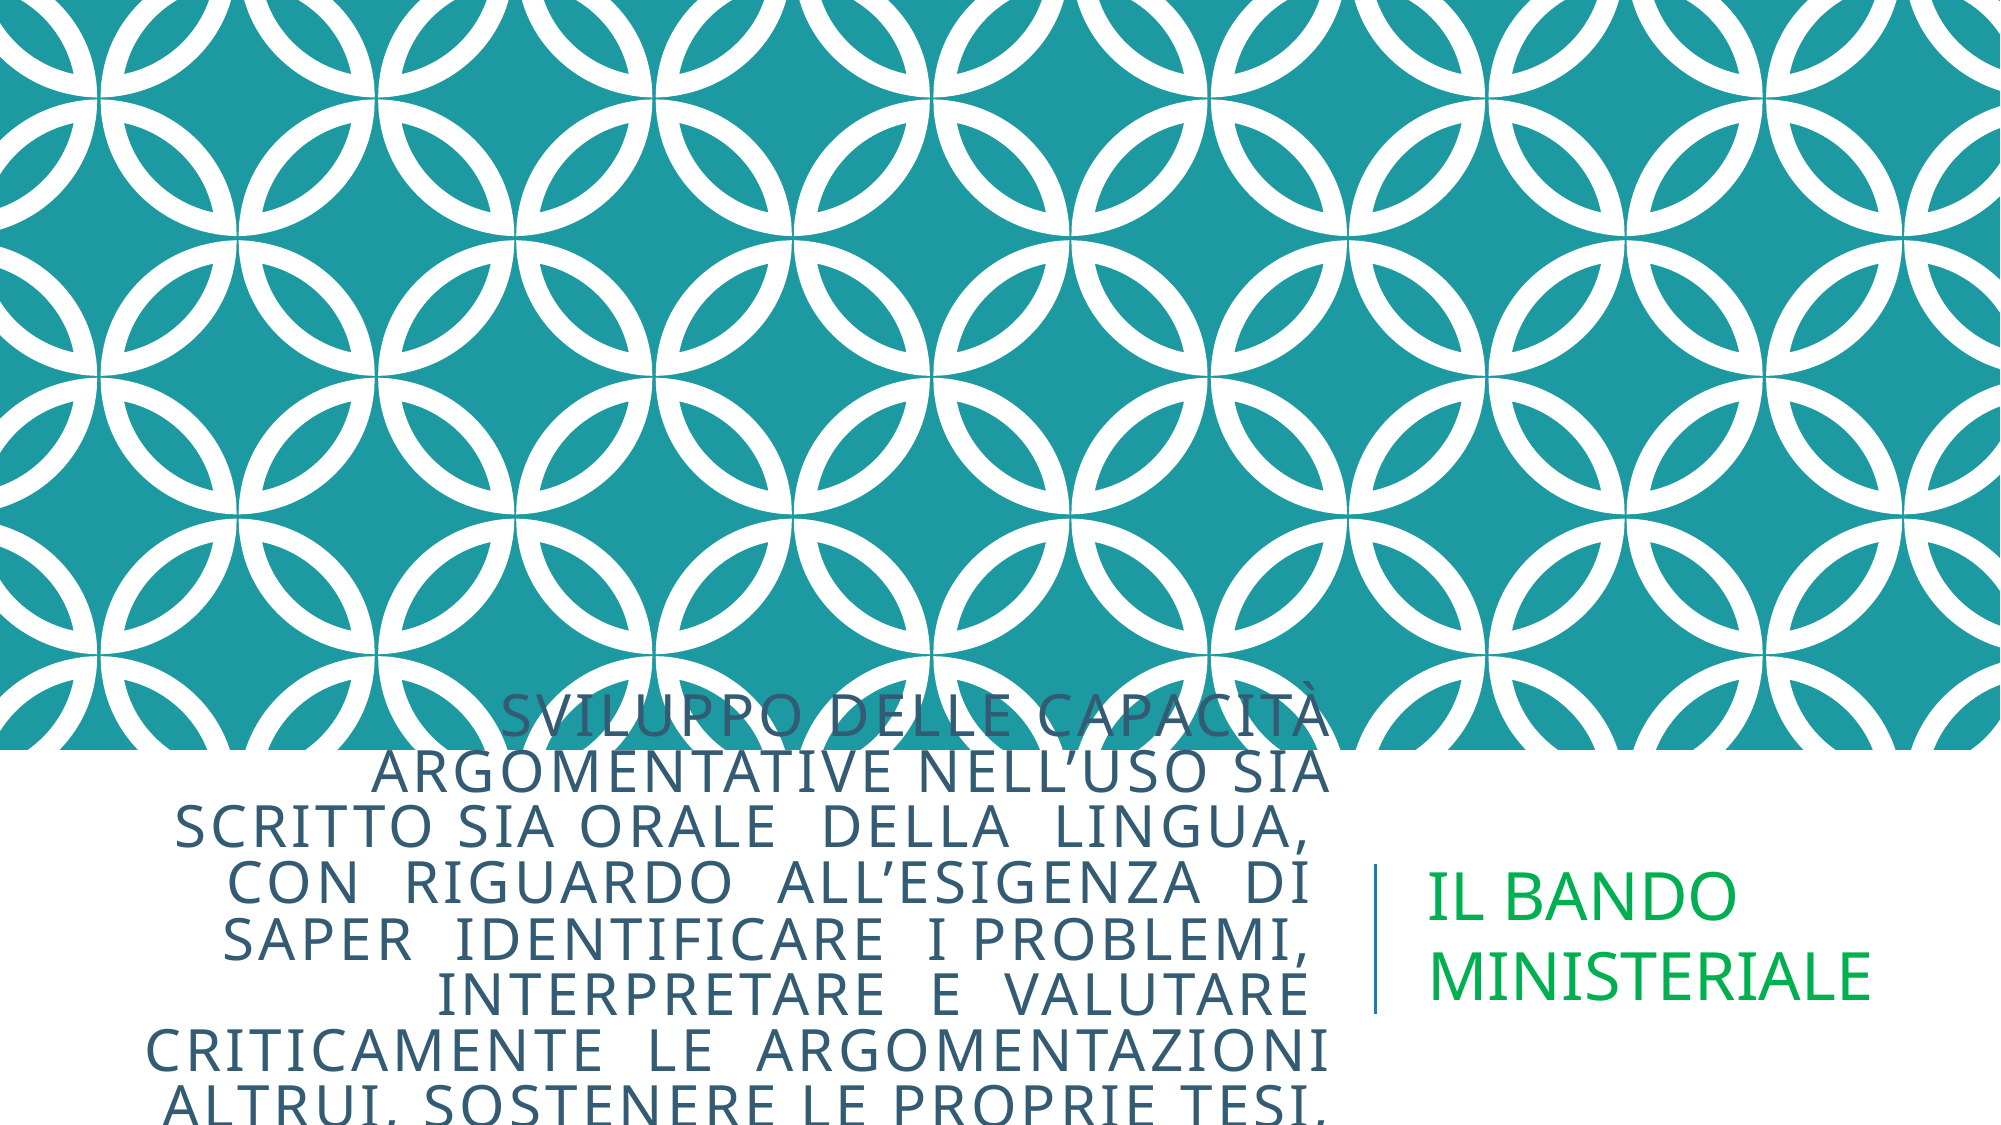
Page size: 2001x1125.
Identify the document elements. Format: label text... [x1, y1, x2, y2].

title Sviluppo delle capacità argomentative nell’uso sia scritto sia orale della lingua, con riguardo all’esigenza di saper identificare i problemi, interpretare e valutare criticamente le argomentazioni altrui, sostenere le proprie tesi, proporre soluzioni. [75, 761, 1350, 1125]
list IL BANDO MINISTERIALE [1412, 813, 1938, 1054]
